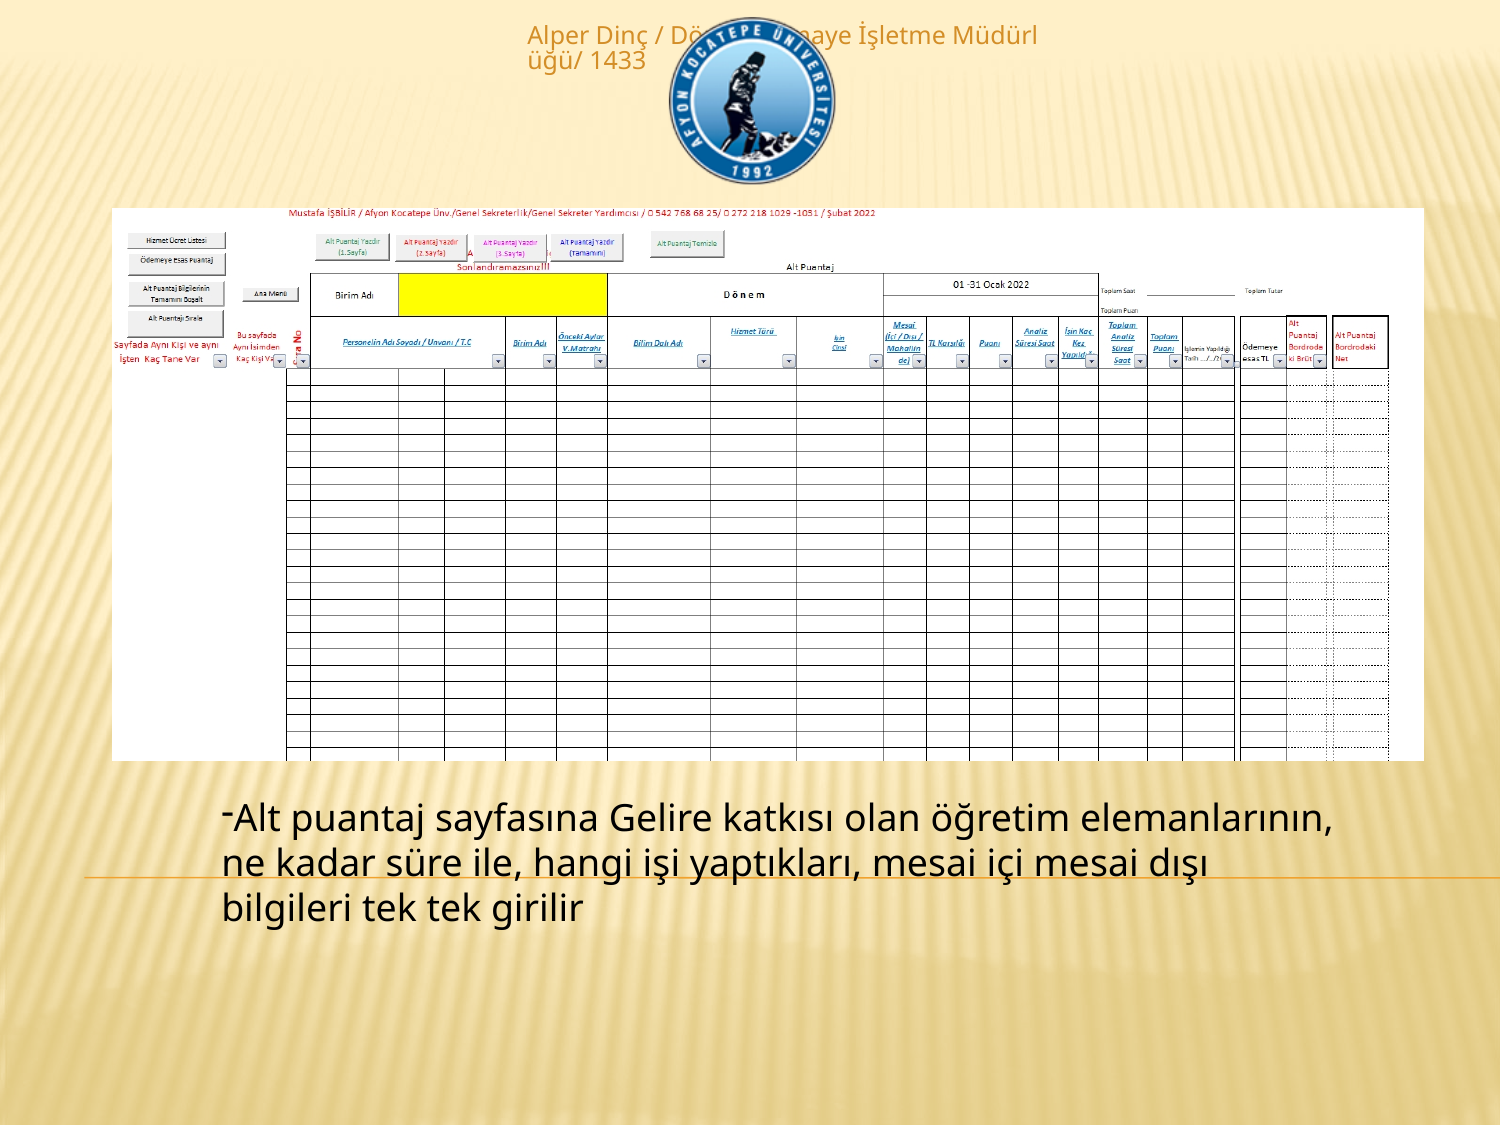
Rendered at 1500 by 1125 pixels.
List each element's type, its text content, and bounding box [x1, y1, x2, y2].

picture [655, 0, 873, 196]
picture [111, 207, 1424, 761]
text_box Alt puantaj sayfasına Gelire katkısı olan öğretim elemanlarının, ne kadar süre ile, hangi işi yaptıkları, mesai içi mesai dışı bilgileri tek tek girilir [206, 786, 1365, 937]
footer Alper Dinç / Döner Sermaye İşletme Müdürlüğü/ 1433 [882, 12, 1063, 60]
footer Alper Dinç / Döner Sermaye İşletme Müdürlüğü/ 1433 [512, 12, 646, 60]
